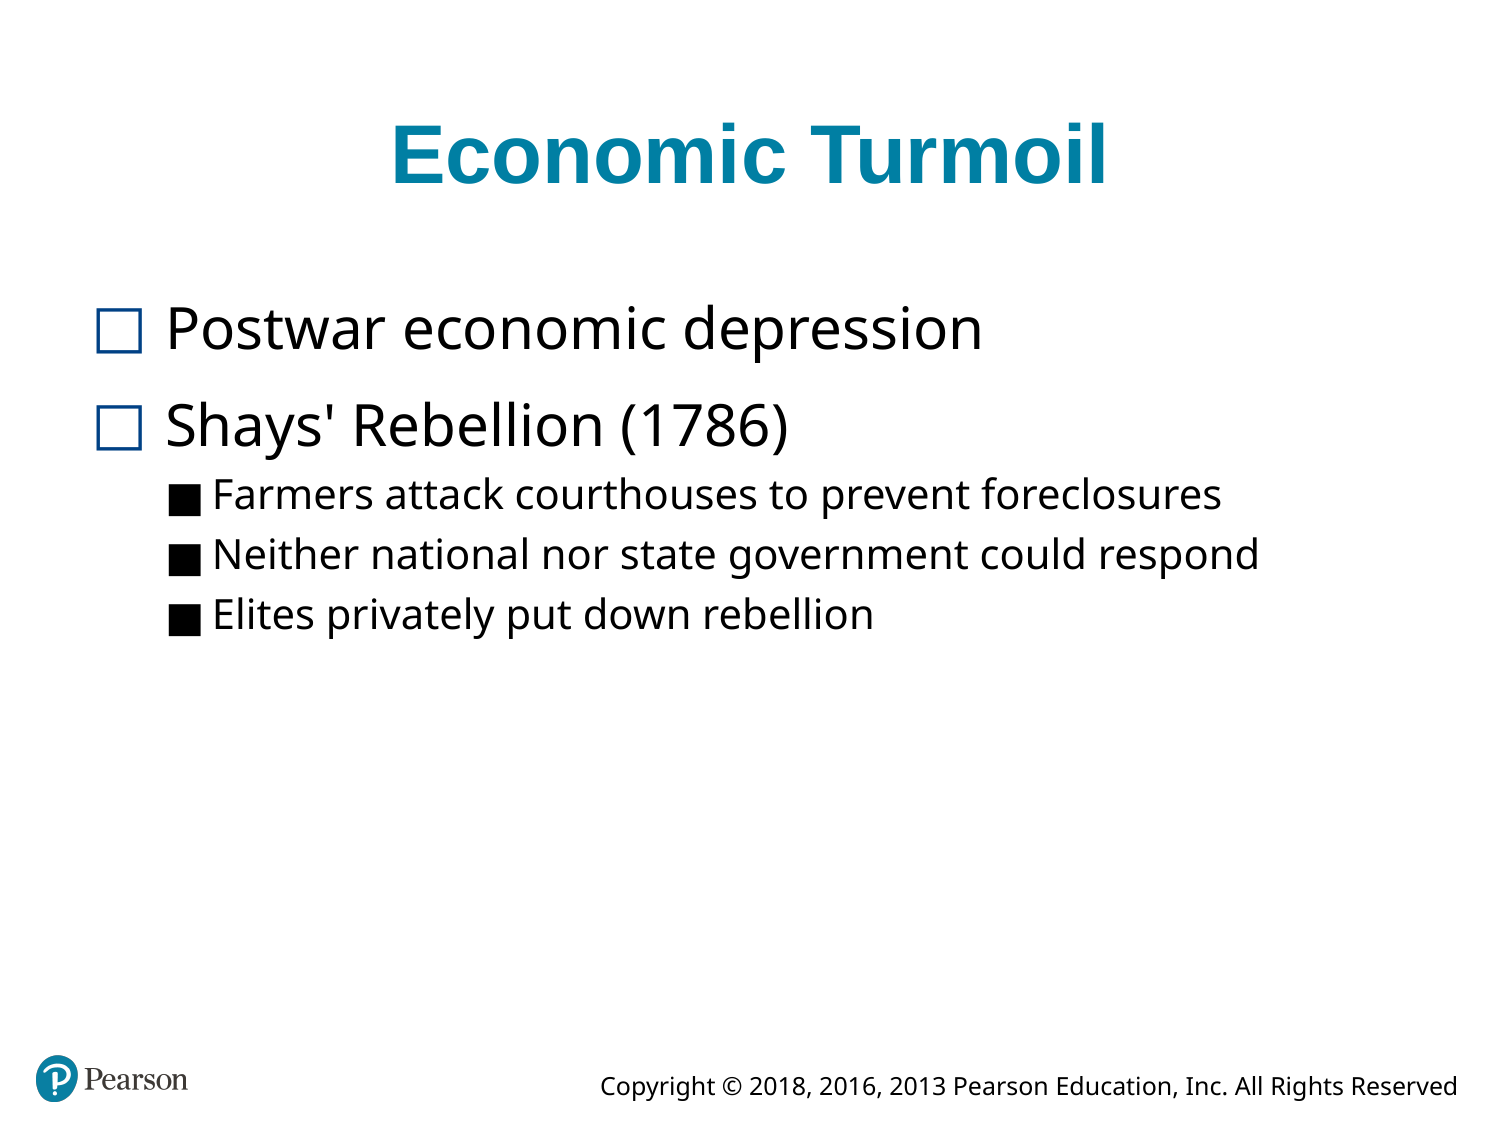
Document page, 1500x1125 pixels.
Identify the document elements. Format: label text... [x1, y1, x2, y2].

list Postwar economic depression Shays' Rebellion (1786) Farmers attack courthouses to prevent foreclosures Neither national nor state government could respond Elites privately put down rebellion [75, 262, 1425, 1005]
picture [36, 1055, 52, 1071]
picture [44, 1064, 70, 1089]
picture [62, 1055, 188, 1102]
picture [36, 1088, 47, 1102]
title Economic Turmoil [75, 35, 1425, 216]
